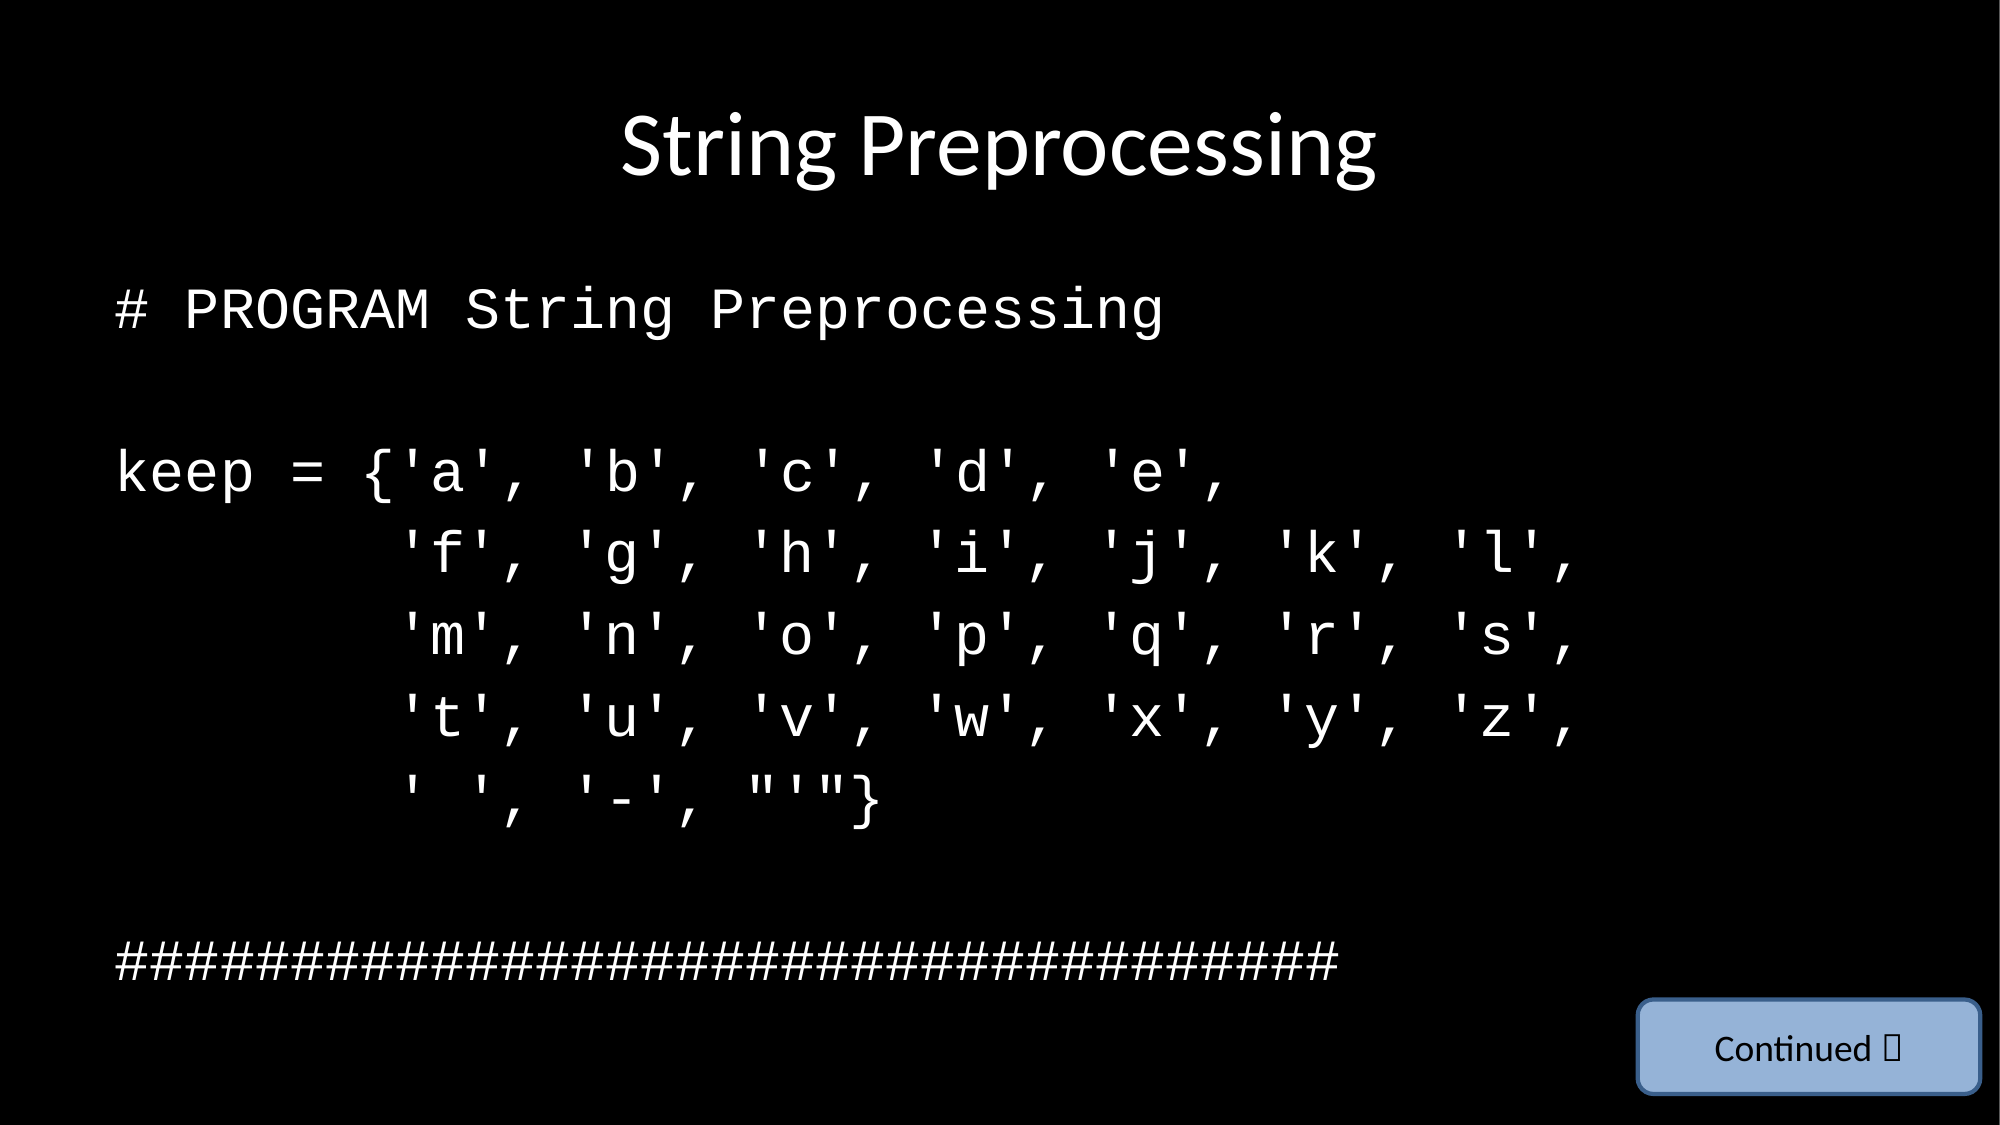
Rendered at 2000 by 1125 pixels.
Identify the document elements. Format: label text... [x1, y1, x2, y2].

title String Preprocessing [99, 45, 1900, 233]
list # PROGRAM String Preprocessing keep = {'a', 'b', 'c', 'd', 'e', 'f', 'g', 'h', 'i', 'j', 'k', 'l', 'm', 'n', 'o', 'p', 'q', 'r', 's', 't', 'u', 'v', 'w', 'x', 'y', 'z', ' ', '-', "'"} ################################### [99, 262, 1863, 1005]
text_box Continued  [1635, 997, 1983, 1097]
